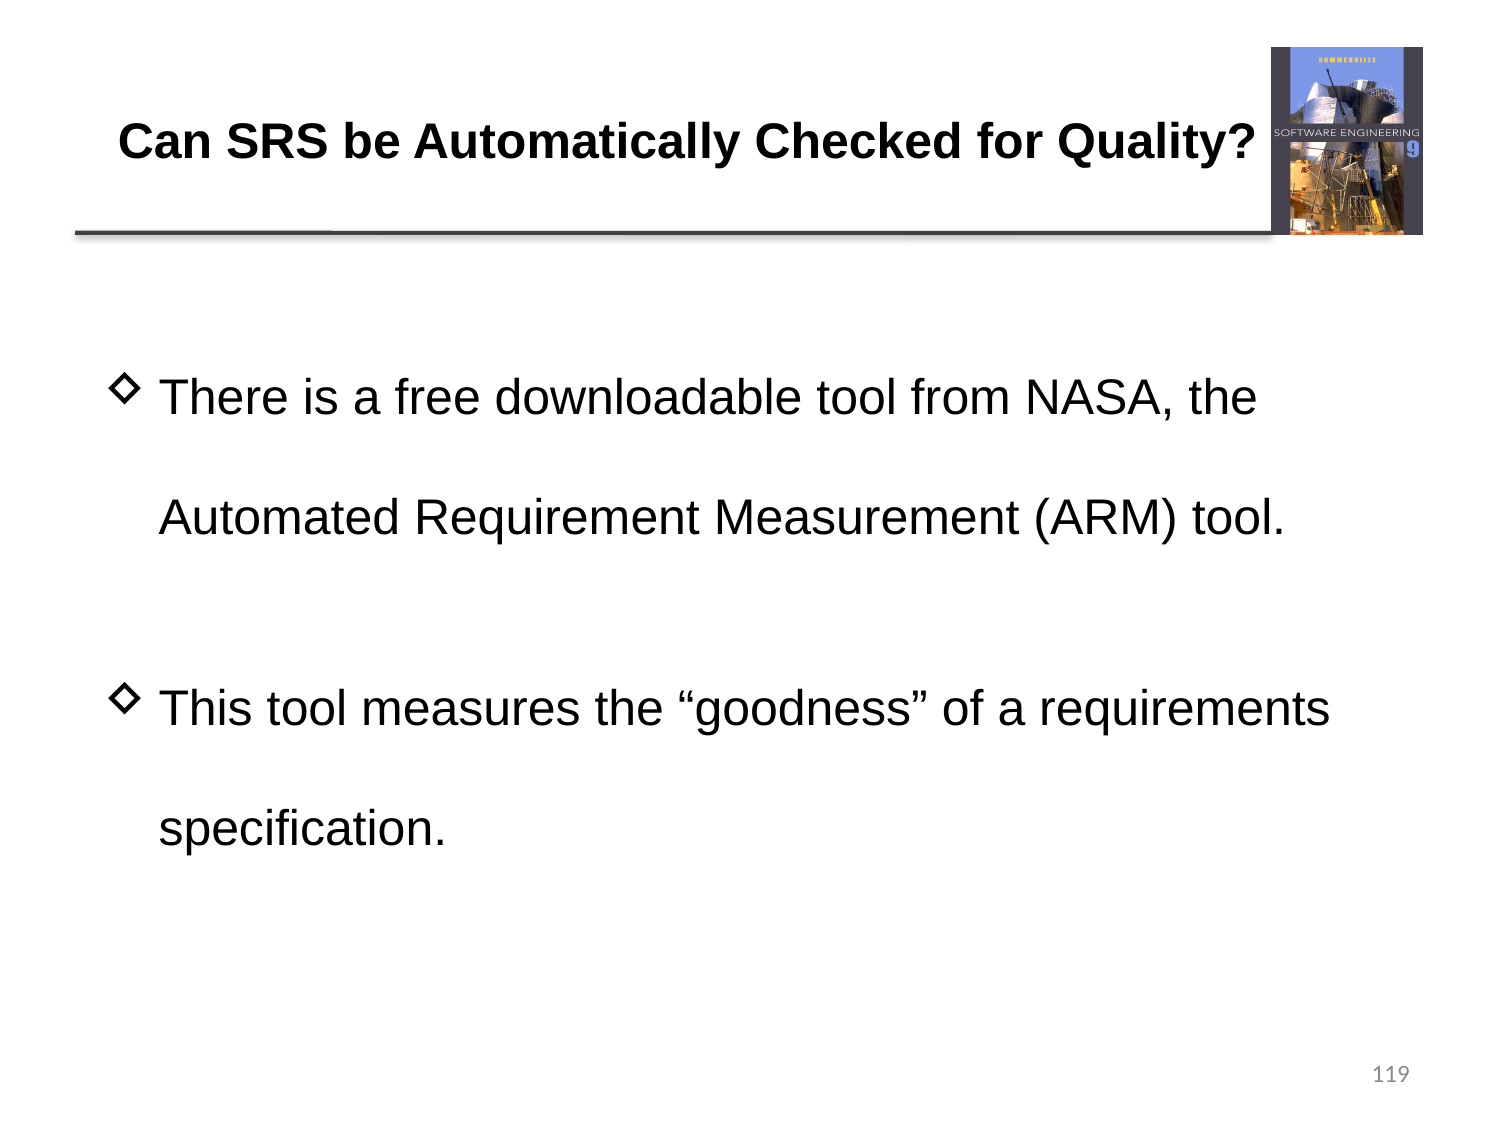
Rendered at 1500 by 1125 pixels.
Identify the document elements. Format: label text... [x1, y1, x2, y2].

slide_number 119 [1074, 1042, 1425, 1103]
list There is a free downloadable tool from NASA, the Automated Requirement Measurement (ARM) tool. This tool measures the “goodness” of a requirements specification. [87, 297, 1363, 1008]
picture [1271, 47, 1423, 235]
title Can SRS be Automatically Checked for Quality? [74, 66, 1363, 212]
